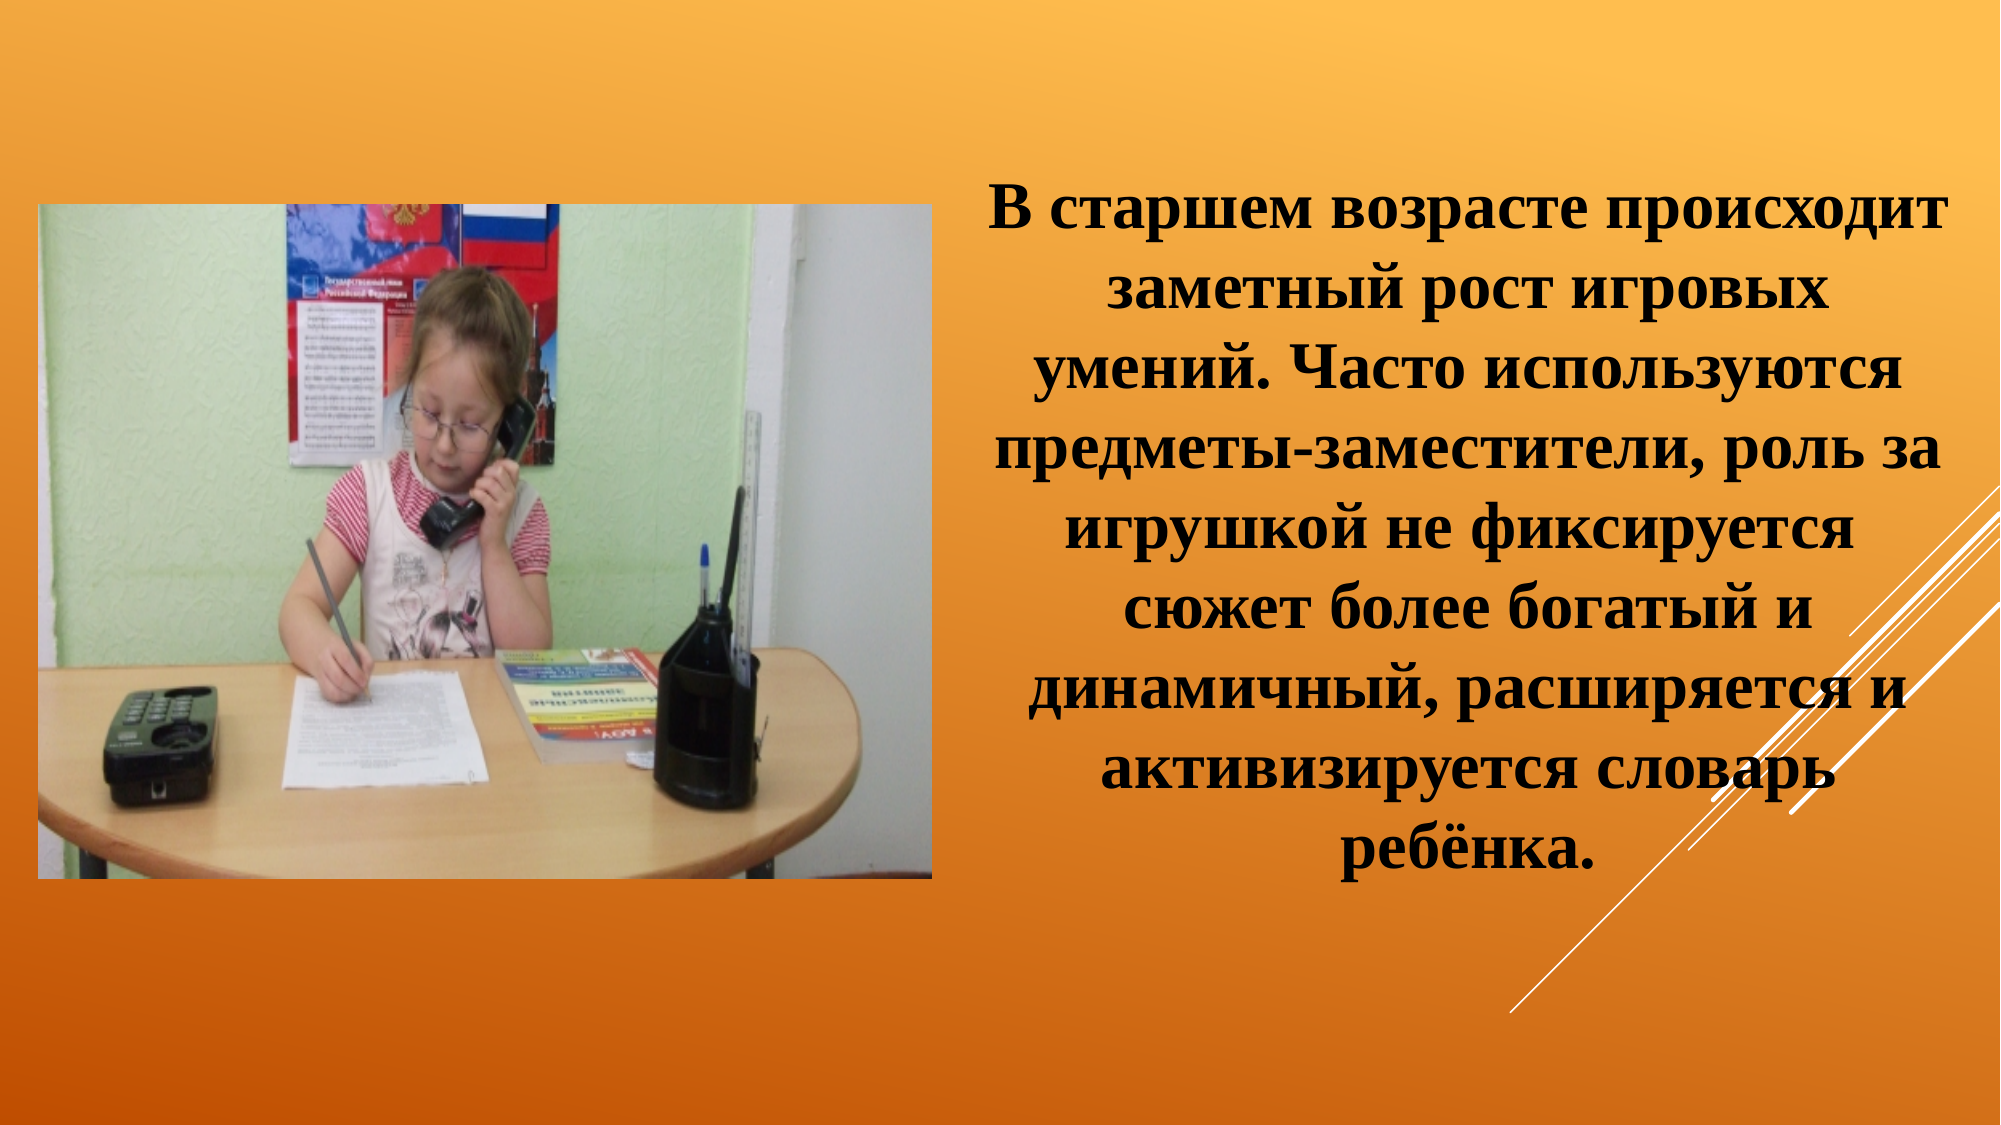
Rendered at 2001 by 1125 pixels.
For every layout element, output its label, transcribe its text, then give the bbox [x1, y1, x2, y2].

picture [37, 204, 932, 880]
text_box В старшем возрасте происходит заметный рост игровых умений. Часто используются предметы-заместители, роль за игрушкой не фиксируется сюжет более богатый и динамичный, расширяется и активизируется словарь ребёнка. [969, 154, 1969, 889]
